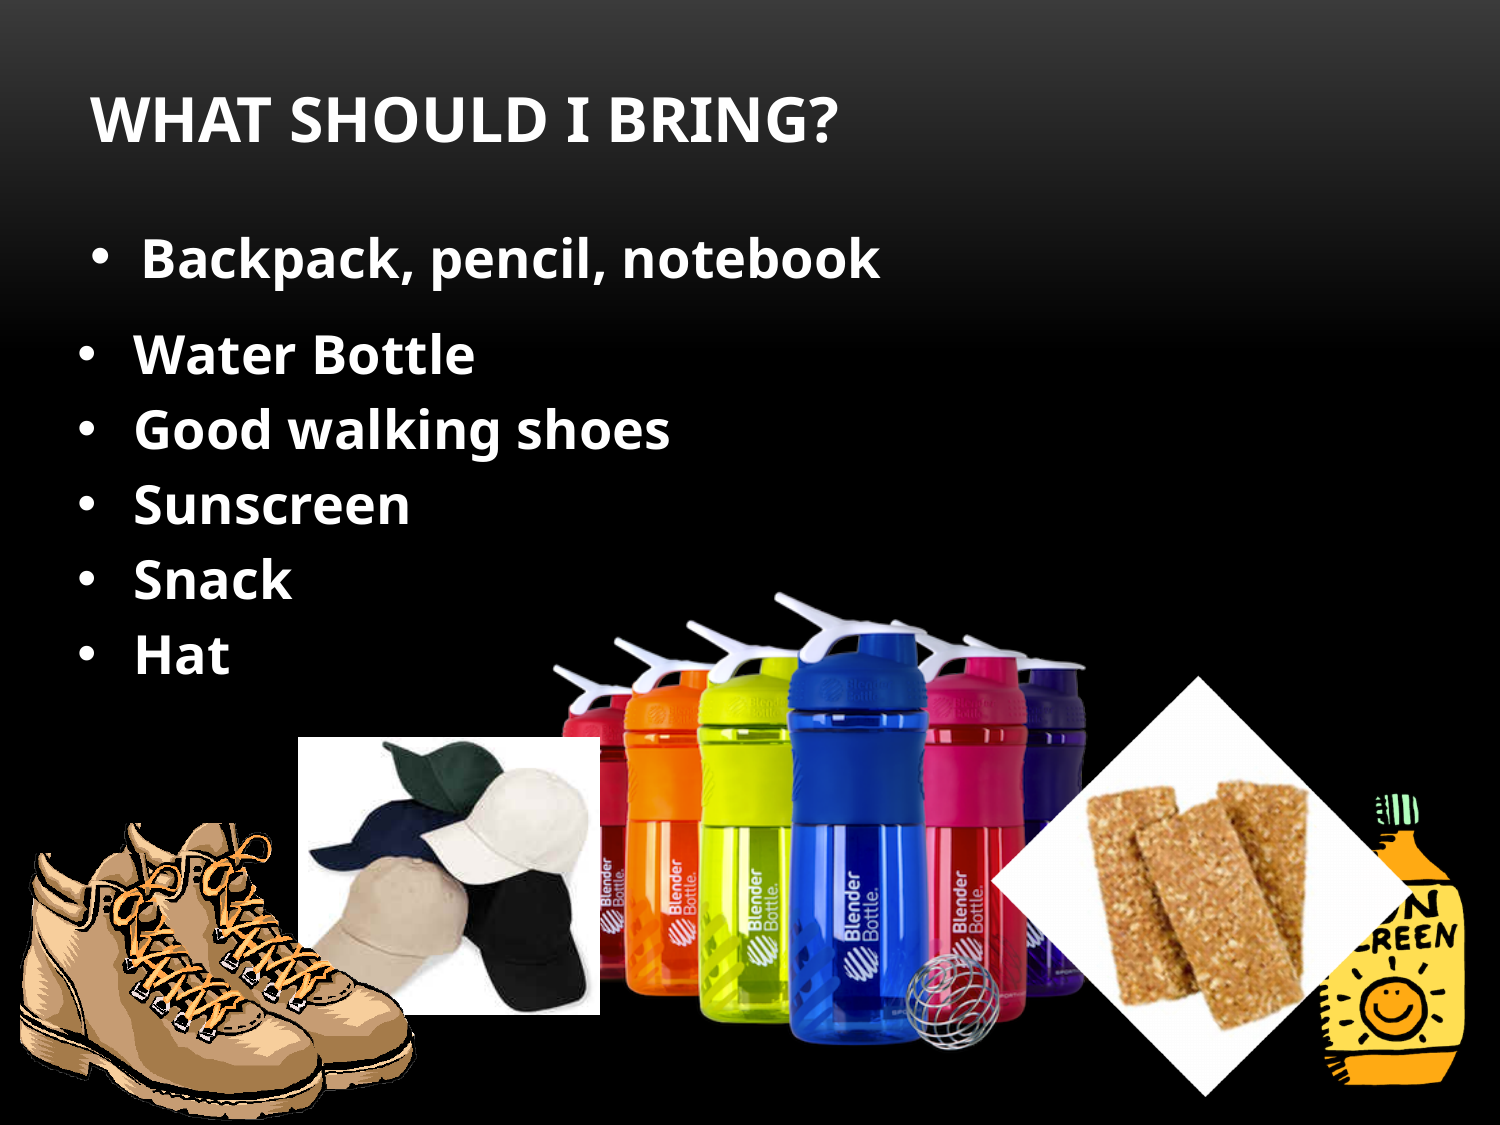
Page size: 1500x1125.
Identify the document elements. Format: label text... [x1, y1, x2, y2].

list Water Bottle Good walking shoes Sunscreen Snack Hat [62, 237, 713, 763]
text_box Backpack, pencil, notebook [74, 212, 1138, 299]
picture [0, 0, 1500, 1125]
title WHAT SHOULD I BRING? [75, 45, 1425, 163]
